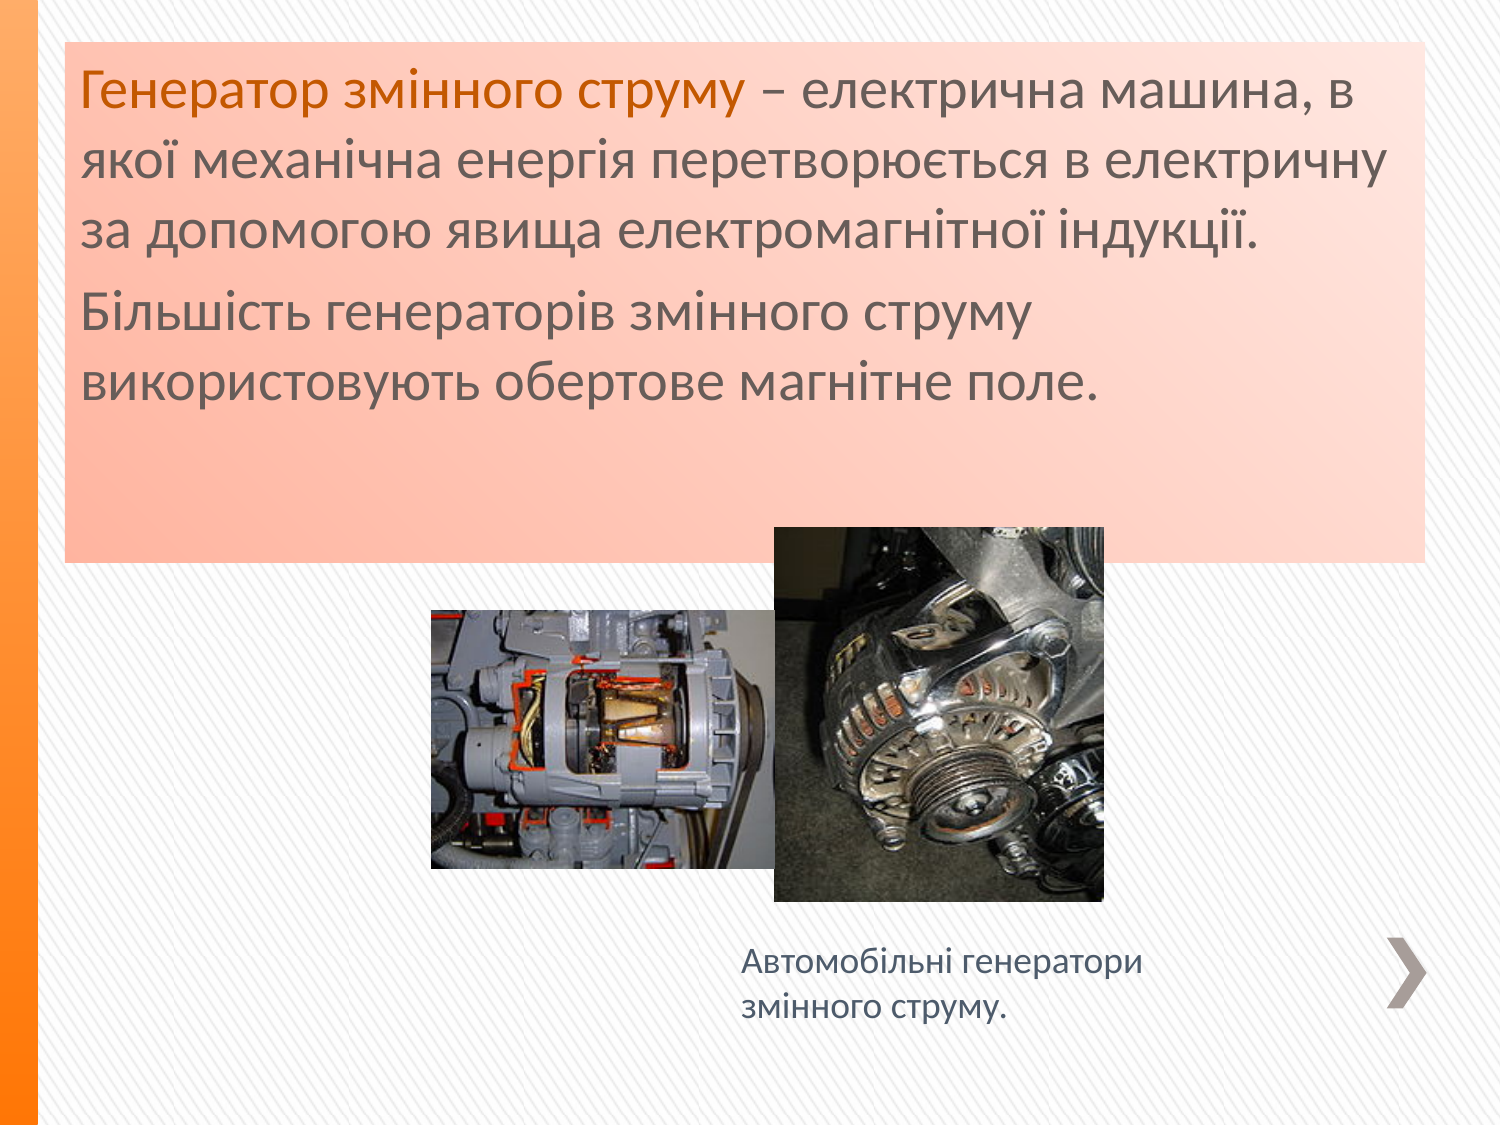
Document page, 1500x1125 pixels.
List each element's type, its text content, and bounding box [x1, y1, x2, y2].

text_box Автомобільні генератори змінного струму. [726, 928, 1258, 1034]
picture [430, 526, 1104, 903]
list Генератор змінного струму – електрична машина, в якої механічна енергія перетворюється в електричну за допомогою явища електромагнітної індукції. Більшість генераторів змінного струму використовують обертове магнітне поле. [64, 42, 1425, 563]
